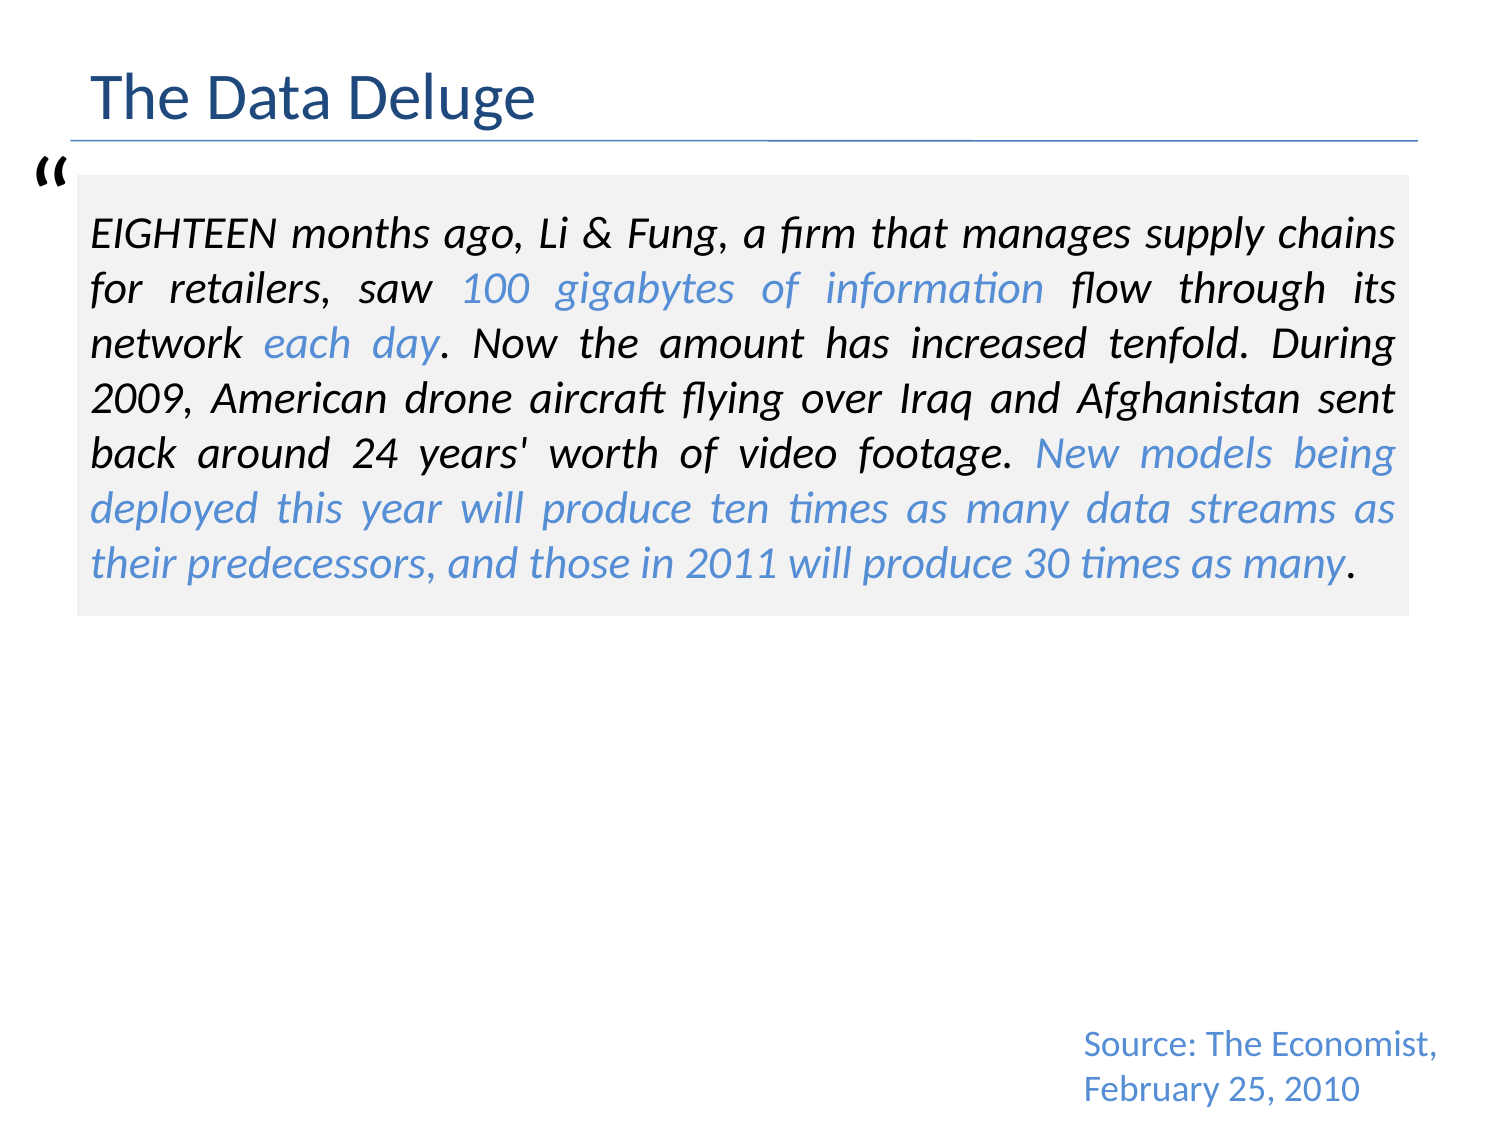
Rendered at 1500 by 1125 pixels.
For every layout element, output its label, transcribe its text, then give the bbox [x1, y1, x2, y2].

text_box “ [11, 117, 129, 267]
text_box Source: The Economist, February 25, 2010 [1068, 1011, 1471, 1117]
list EIGHTEEN months ago, Li & Fung, a firm that manages supply chains for retailers, saw 100 gigabytes of information flow through its network each day. Now the amount has increased tenfold. During 2009, American drone aircraft flying over Iraq and Afghanistan sent back around 24 years' worth of video footage. New models being deployed this year will produce ten times as many data streams as their predecessors, and those in 2011 will produce 30 times as many. [73, 171, 1414, 621]
title The Data Deluge [75, 45, 1425, 141]
